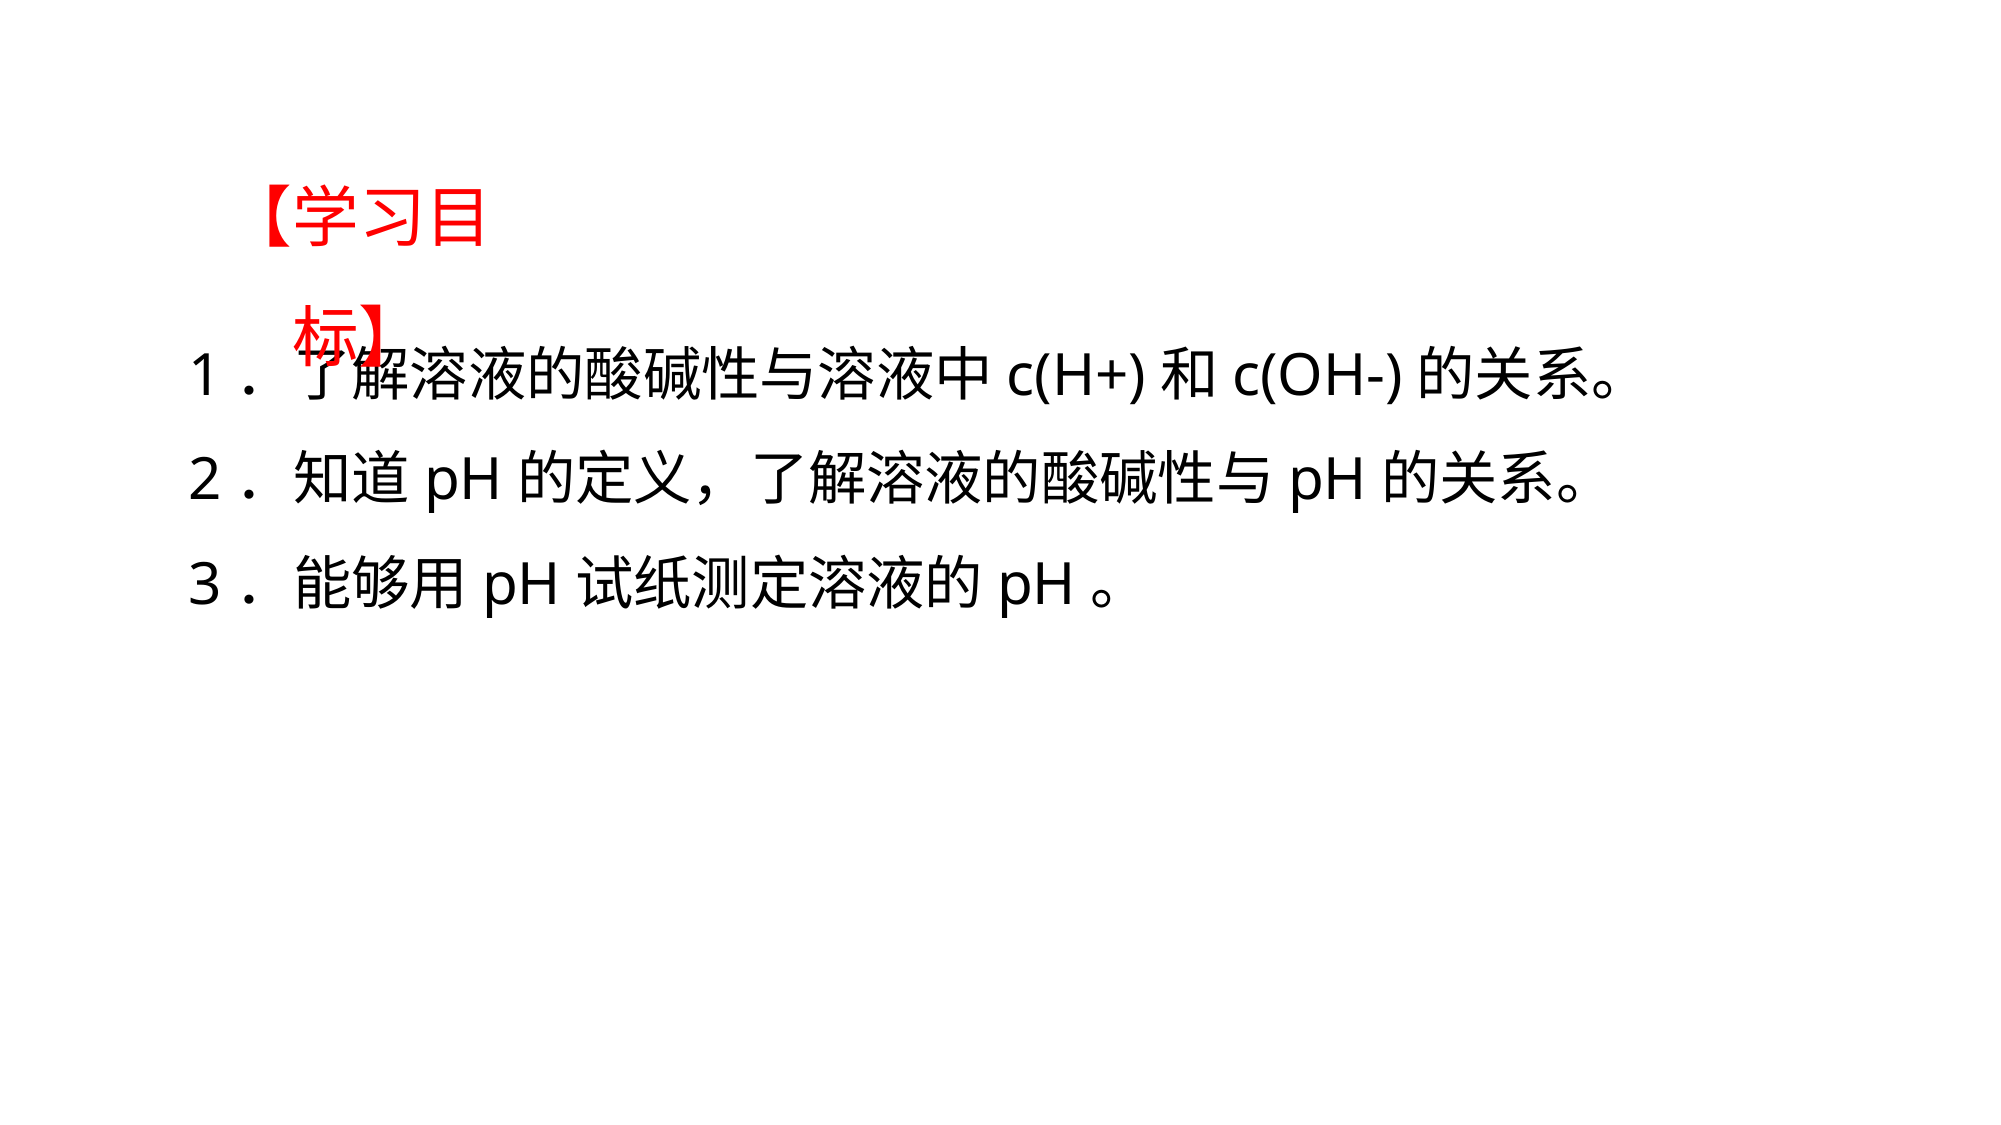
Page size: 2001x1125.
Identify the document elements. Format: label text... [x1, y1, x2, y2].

text_box 【学习目标】 [160, 127, 558, 382]
text_box 1．了解溶液的酸碱性与溶液中c(H+)和c(OH-)的关系。 2．知道pH的定义，了解溶液的酸碱性与pH的关系。 3．能够用pH试纸测定溶液的pH。 [173, 294, 1764, 624]
